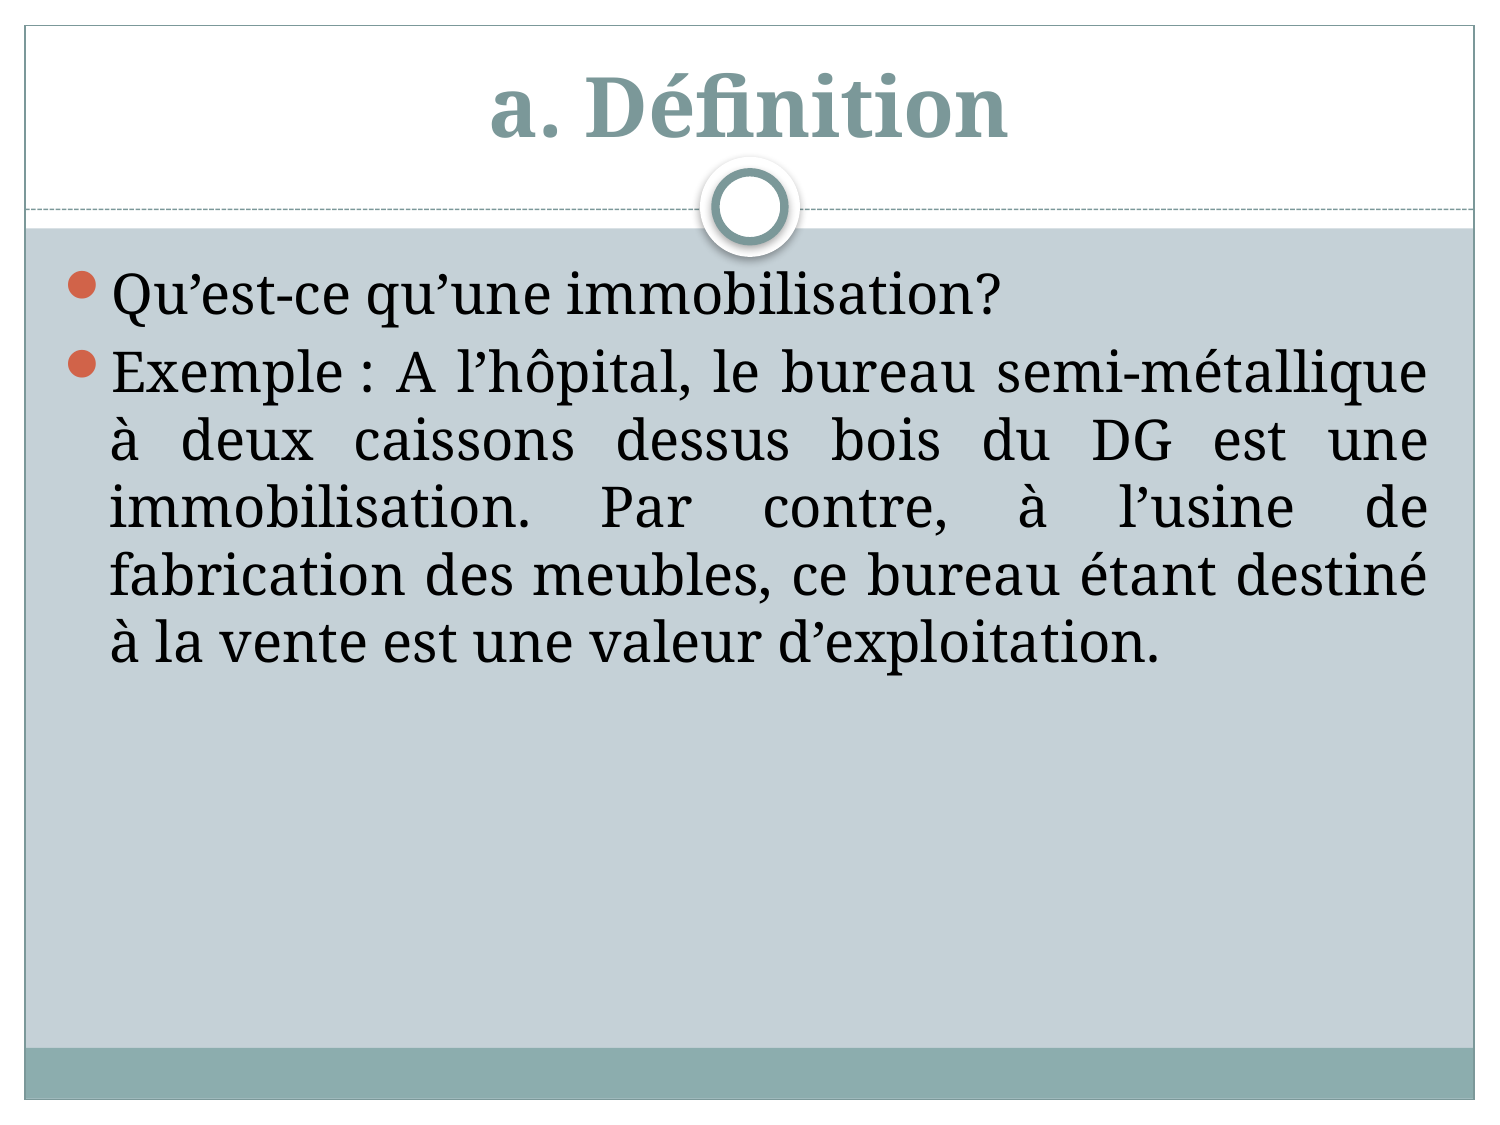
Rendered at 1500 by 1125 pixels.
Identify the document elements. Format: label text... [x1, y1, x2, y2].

list Qu’est-ce qu’une immobilisation? Exemple : A l’hôpital, le bureau semi-métallique à deux caissons dessus bois du DG est une immobilisation. Par contre, à l’usine de fabrication des meubles, ce bureau étant destiné à la vente est une valeur d’exploitation. [49, 250, 1445, 1001]
title a. Définition [49, 37, 1450, 162]
